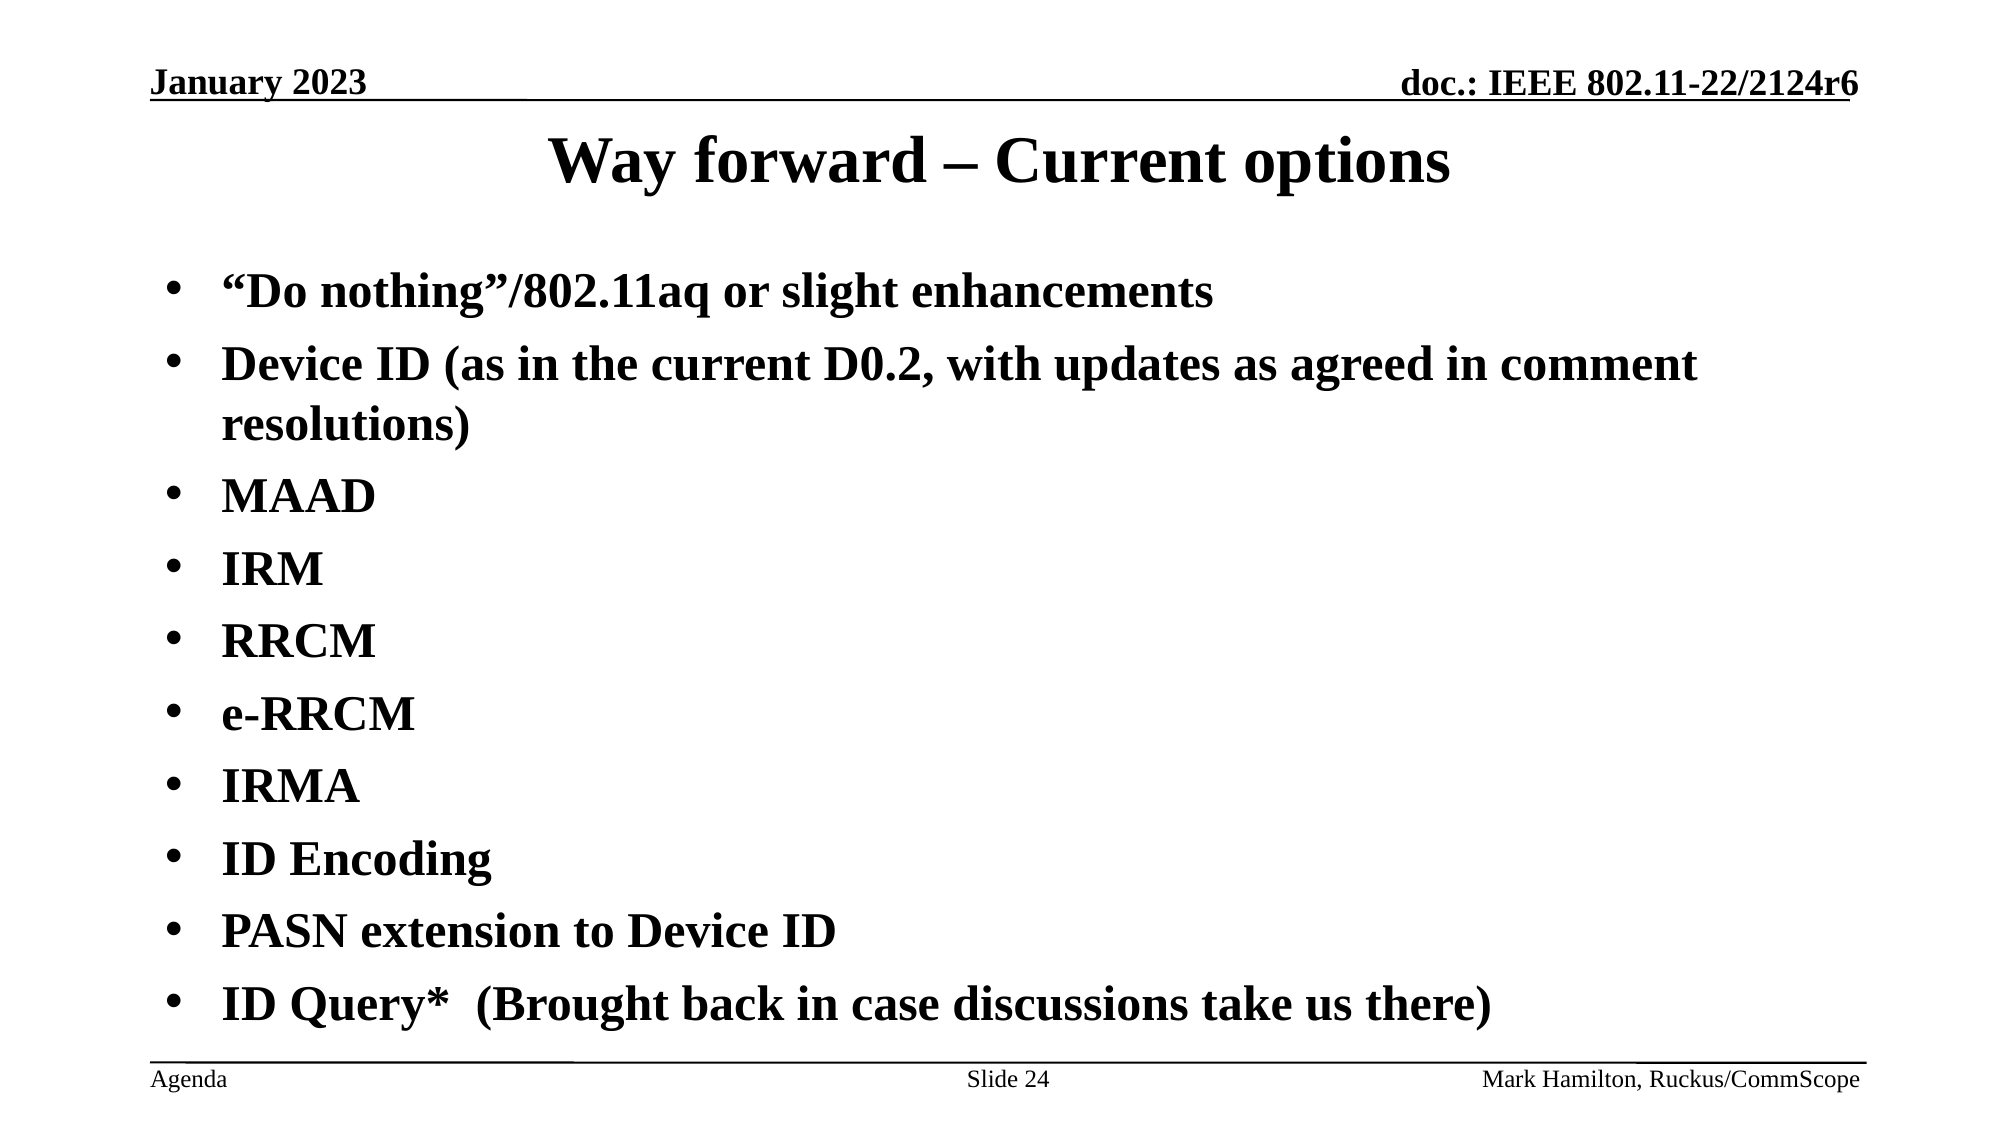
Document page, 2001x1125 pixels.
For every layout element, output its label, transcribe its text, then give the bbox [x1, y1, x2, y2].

title Way forward – Current options [149, 112, 1850, 201]
slide_number Slide 24 [950, 1061, 1067, 1123]
list “Do nothing”/802.11aq or slight enhancements Device ID (as in the current D0.2, with updates as agreed in comment resolutions) MAAD IRM RRCM e-RRCM IRMA ID Encoding PASN extension to Device ID ID Query* (Brought back in case discussions take us there) [149, 249, 1850, 1063]
